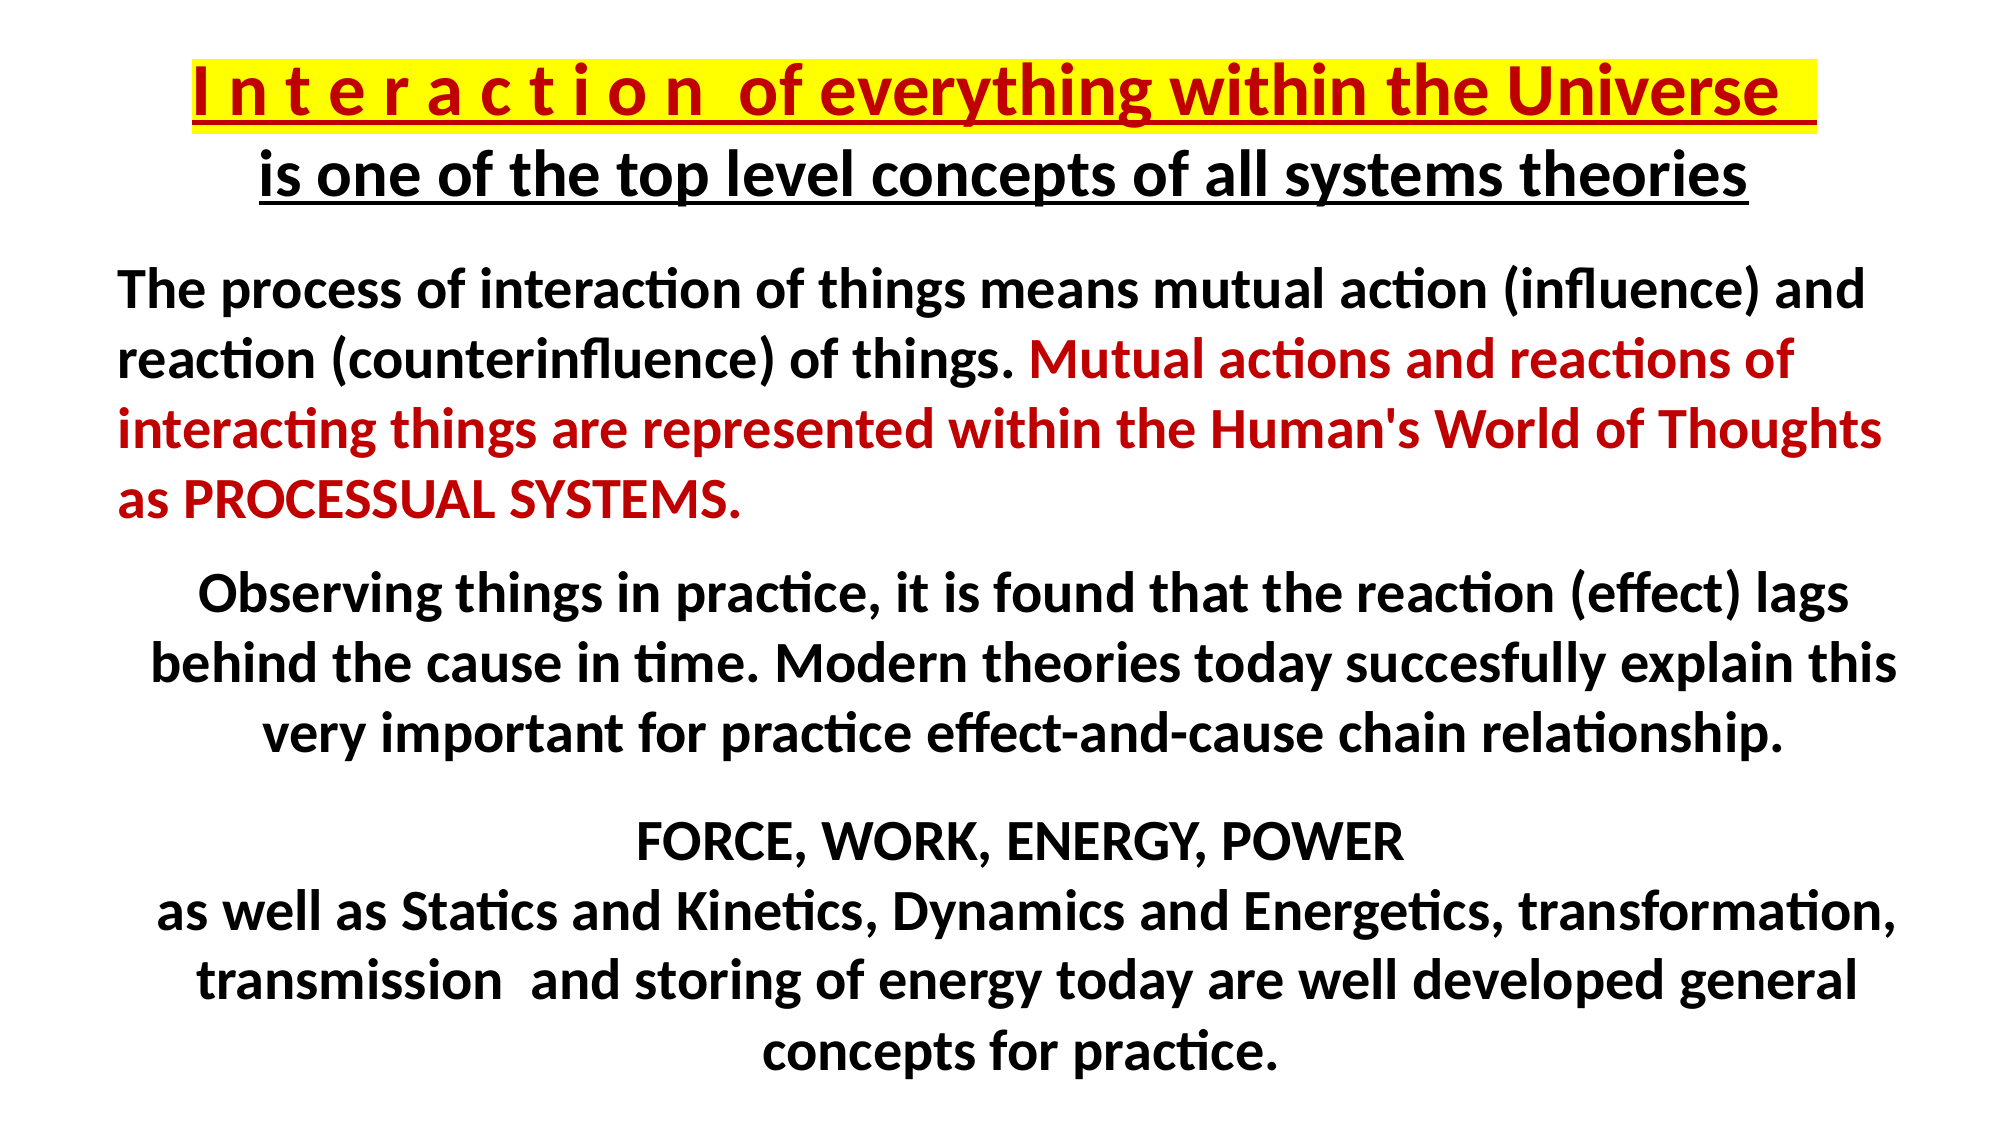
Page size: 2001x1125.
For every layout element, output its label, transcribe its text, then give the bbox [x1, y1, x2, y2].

text_box The process of interaction of things means mutual action (influence) and reaction (counterinfluence) of things. Mutual actions and reactions of interacting things are represented within the Human's World of Thoughts as PROCESSUAL SYSTEMS. [103, 242, 2000, 538]
text_box Observing things in practice, it is found that the reaction (effect) lags behind the cause in time. Modern theories today succesfully explain this very important for practice effect-and-cause chain relationship. [103, 547, 1945, 772]
text_box I n t e r a c t i o n of everything within the Universe is one of the top level concepts of all systems theories [8, 32, 2000, 218]
text_box FORCE, WORK, ENERGY, POWER as well as Statics and Kinetics, Dynamics and Energetics, transformation, transmission and storing of energy today are well developed general concepts for practice. [102, 794, 1953, 1089]
